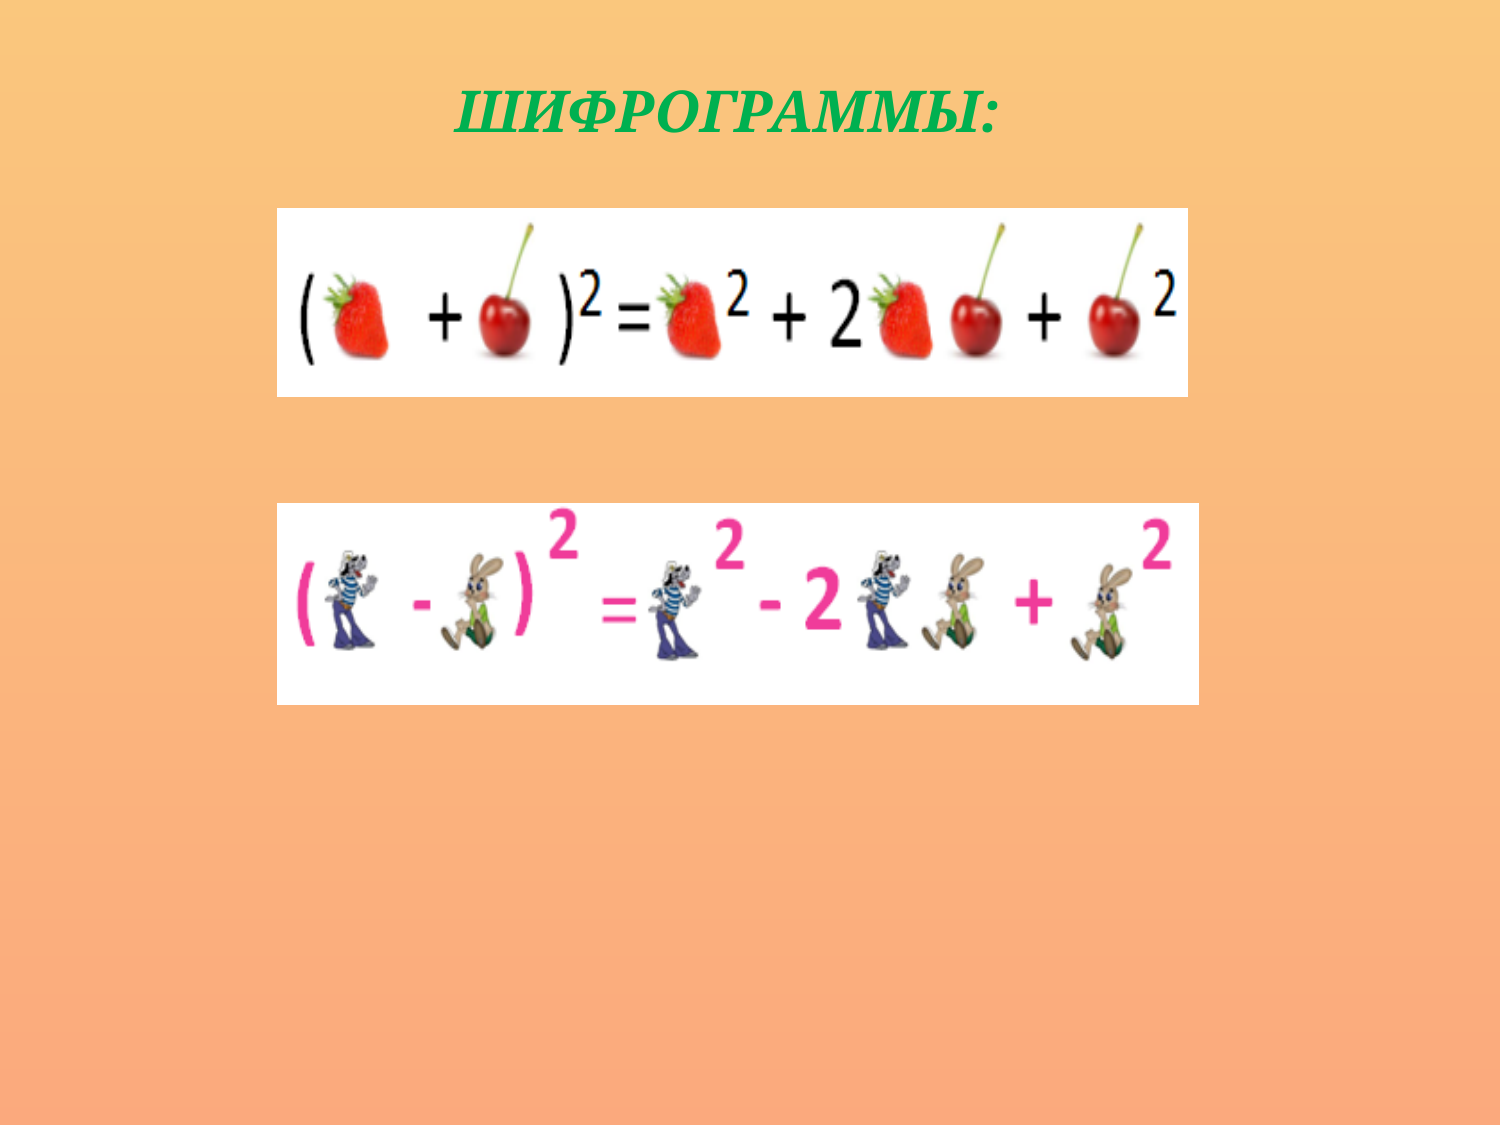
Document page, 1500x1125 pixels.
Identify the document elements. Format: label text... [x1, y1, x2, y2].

picture [277, 503, 1200, 705]
title ШИФРОГРАММЫ: [53, 66, 1404, 221]
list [277, 207, 1188, 398]
